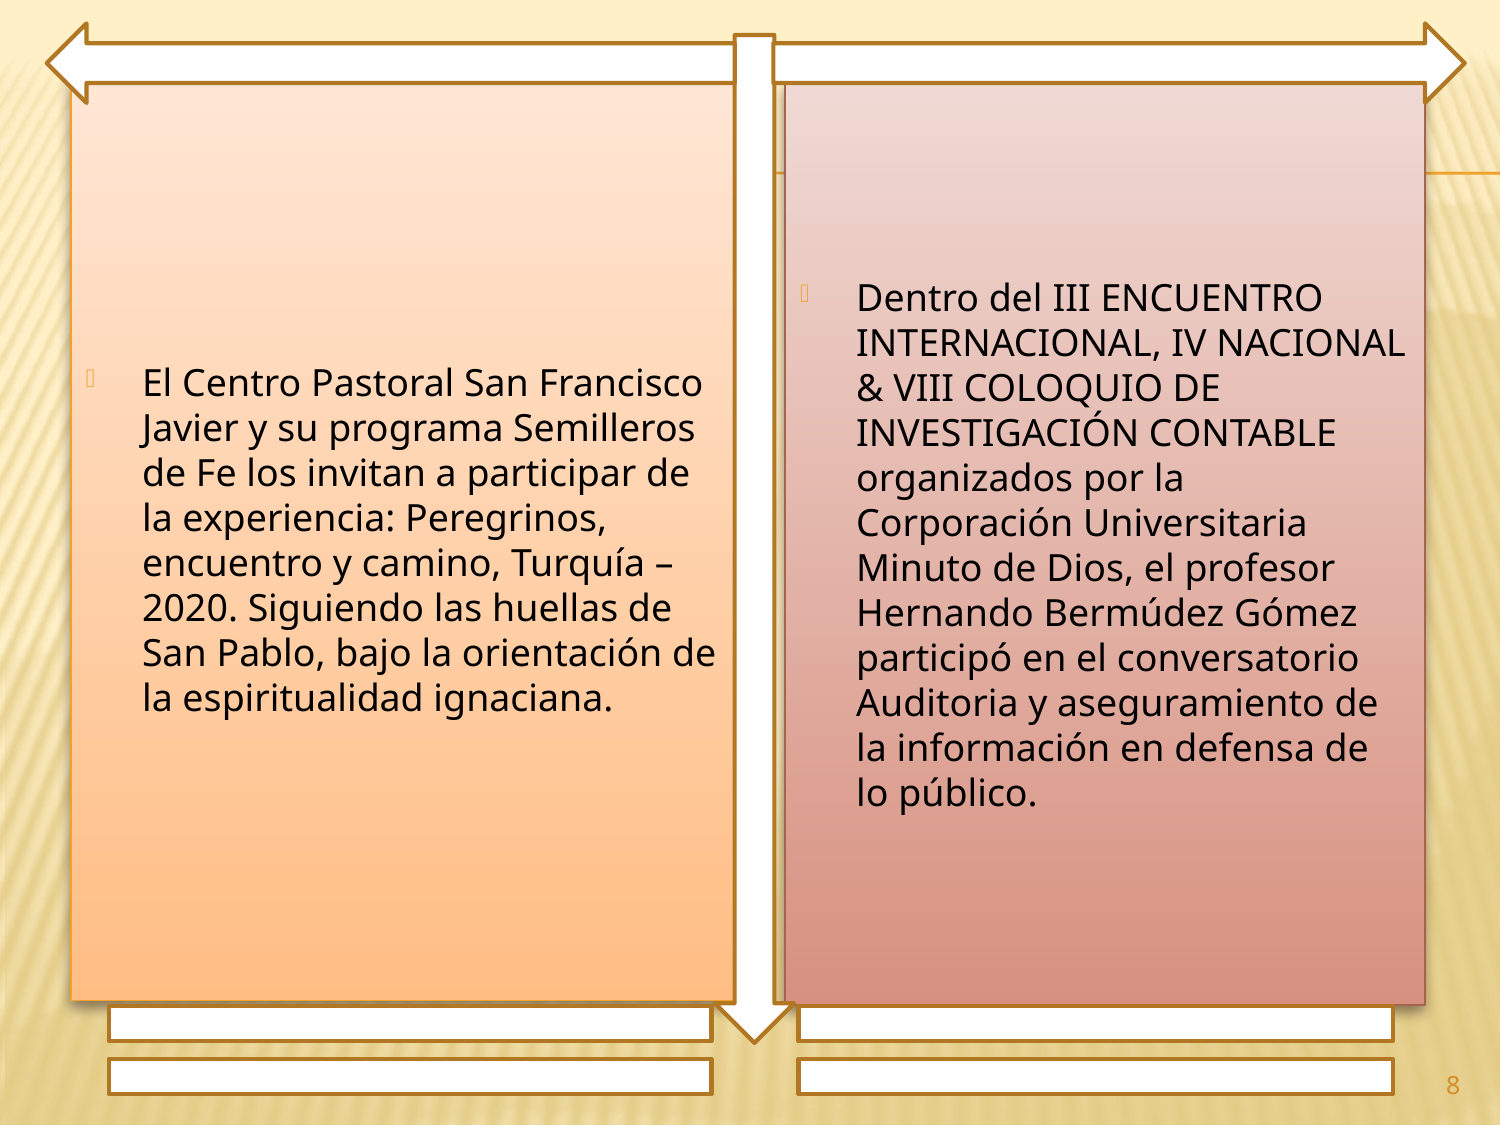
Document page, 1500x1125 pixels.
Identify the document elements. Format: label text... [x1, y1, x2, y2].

list Dentro del III ENCUENTRO INTERNACIONAL, IV NACIONAL & VIII COLOQUIO DE INVESTIGACIÓN CONTABLE organizados por la Corporación Universitaria Minuto de Dios, el profesor Hernando Bermúdez Gómez participó en el conversatorio Auditoria y aseguramiento de la información en defensa de lo público. [784, 86, 1426, 1006]
text_box [796, 1057, 1395, 1096]
slide_number 8 [1350, 1062, 1475, 1103]
text_box [107, 1057, 714, 1096]
text_box [107, 1004, 714, 1043]
text_box [796, 1004, 1395, 1043]
text_box [44, 21, 737, 105]
list El Centro Pastoral San Francisco Javier y su programa Semilleros de Fe los invitan a participar de la experiencia: Peregrinos, encuentro y camino, Turquía – 2020. Siguiendo las huellas de San Pablo, bajo la orientación de la espiritualidad ignaciana. [70, 86, 732, 1001]
text_box [712, 32, 797, 1046]
text_box [771, 21, 1467, 105]
